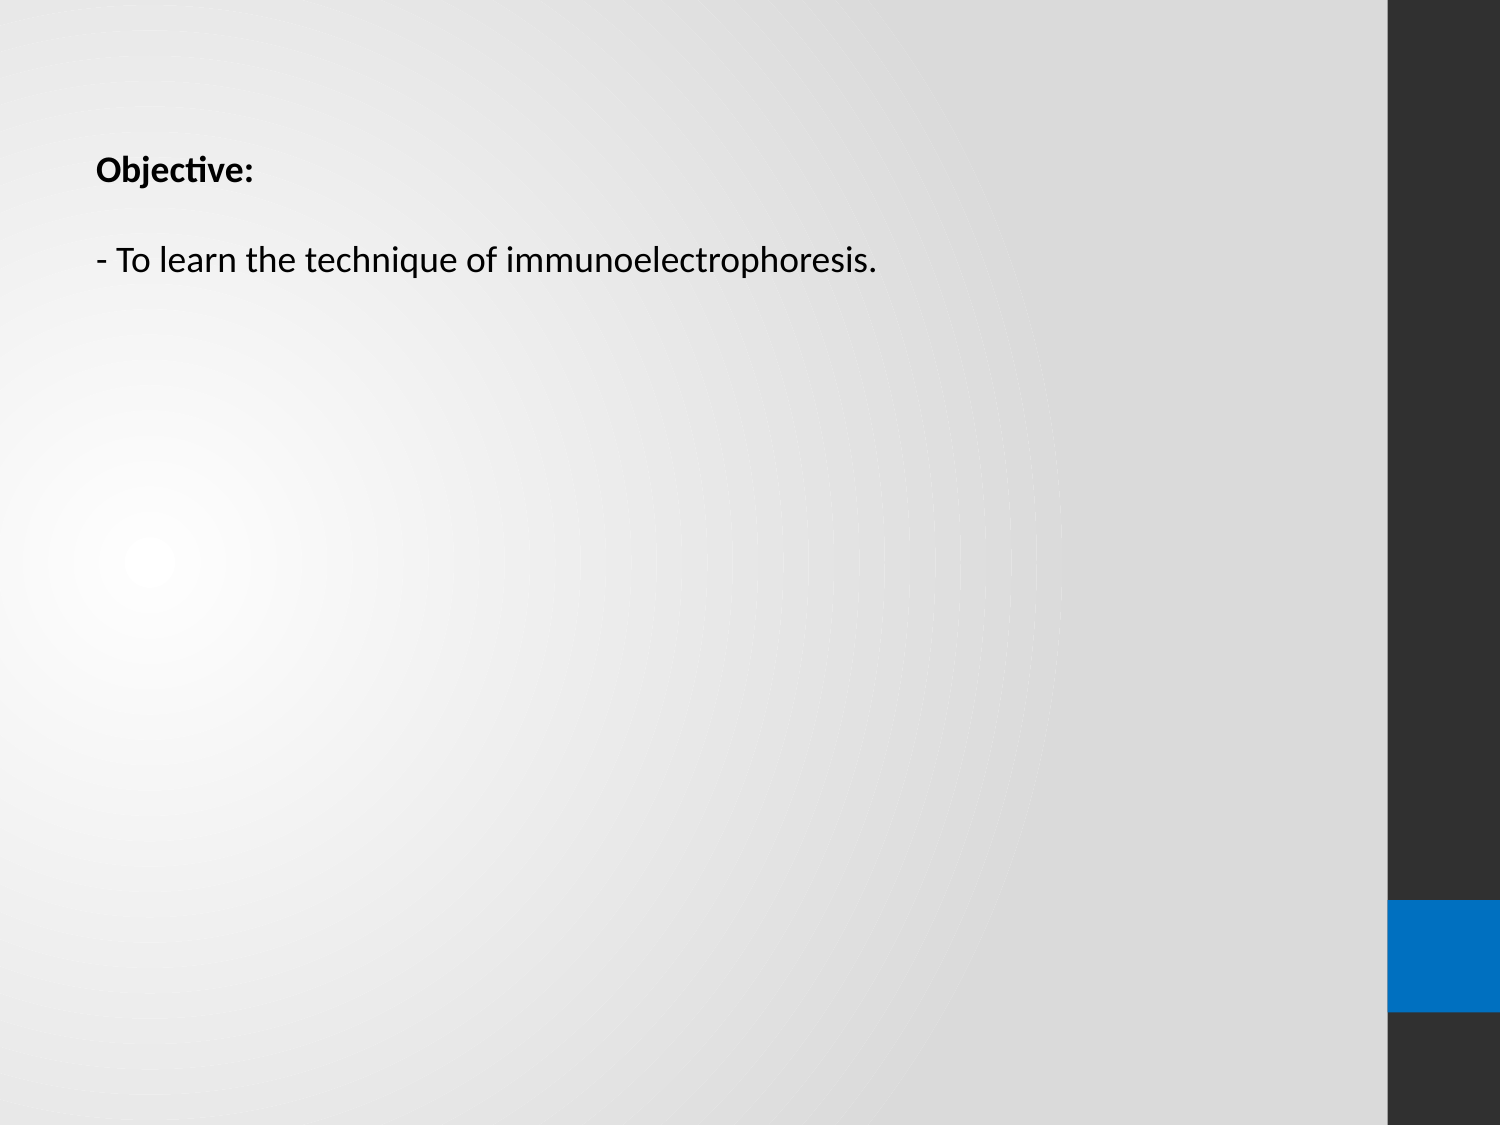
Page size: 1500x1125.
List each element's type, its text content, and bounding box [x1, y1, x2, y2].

text_box Objective: - To learn the technique of immunoelectrophoresis. [81, 137, 894, 332]
